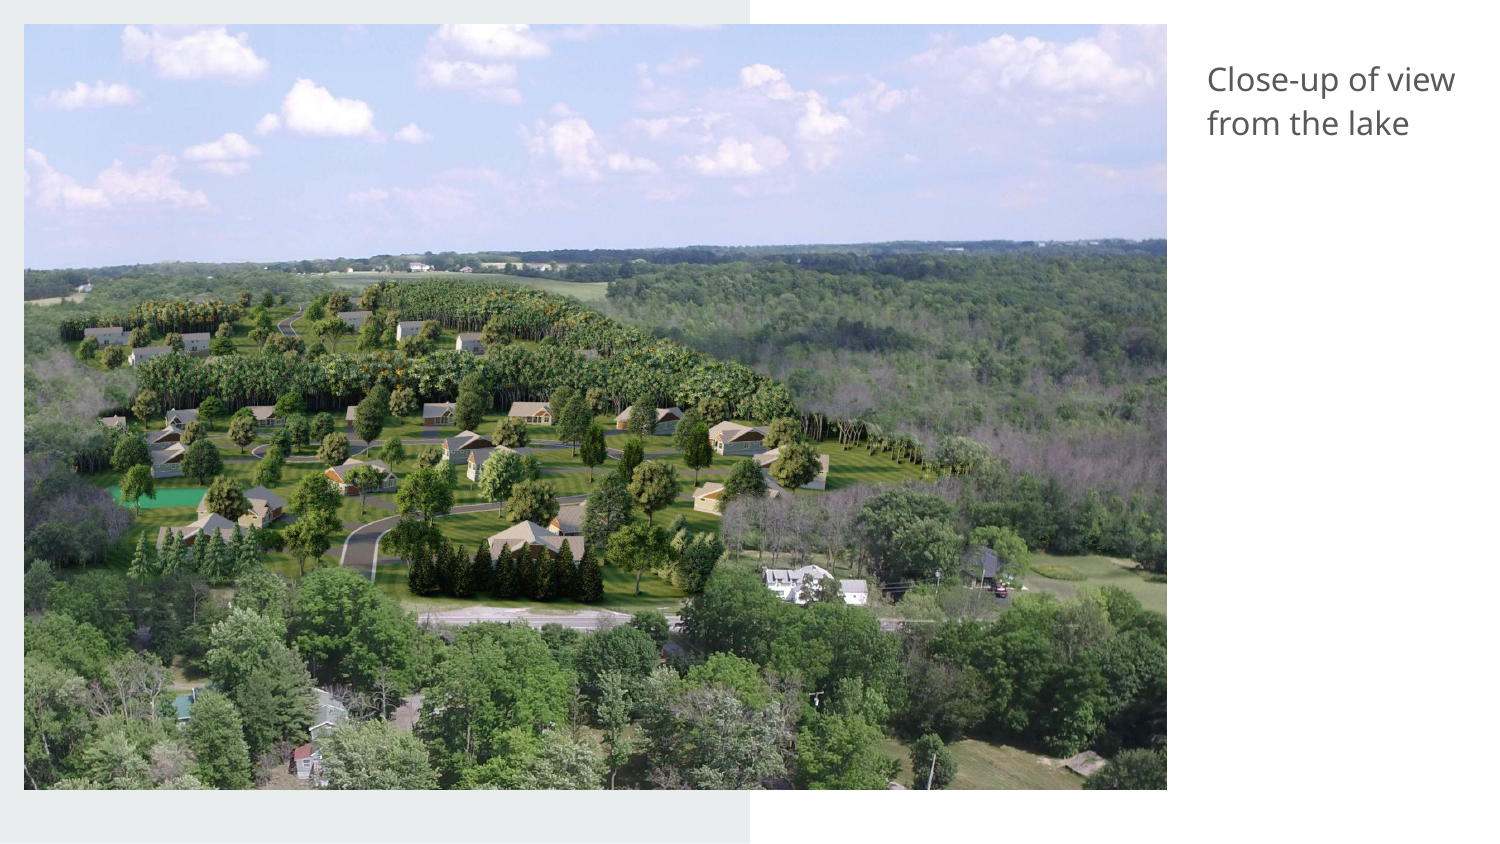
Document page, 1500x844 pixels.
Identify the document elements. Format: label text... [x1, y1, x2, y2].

picture [24, 24, 1168, 790]
subtitle Close-up of view from the lake [1191, 41, 1476, 166]
